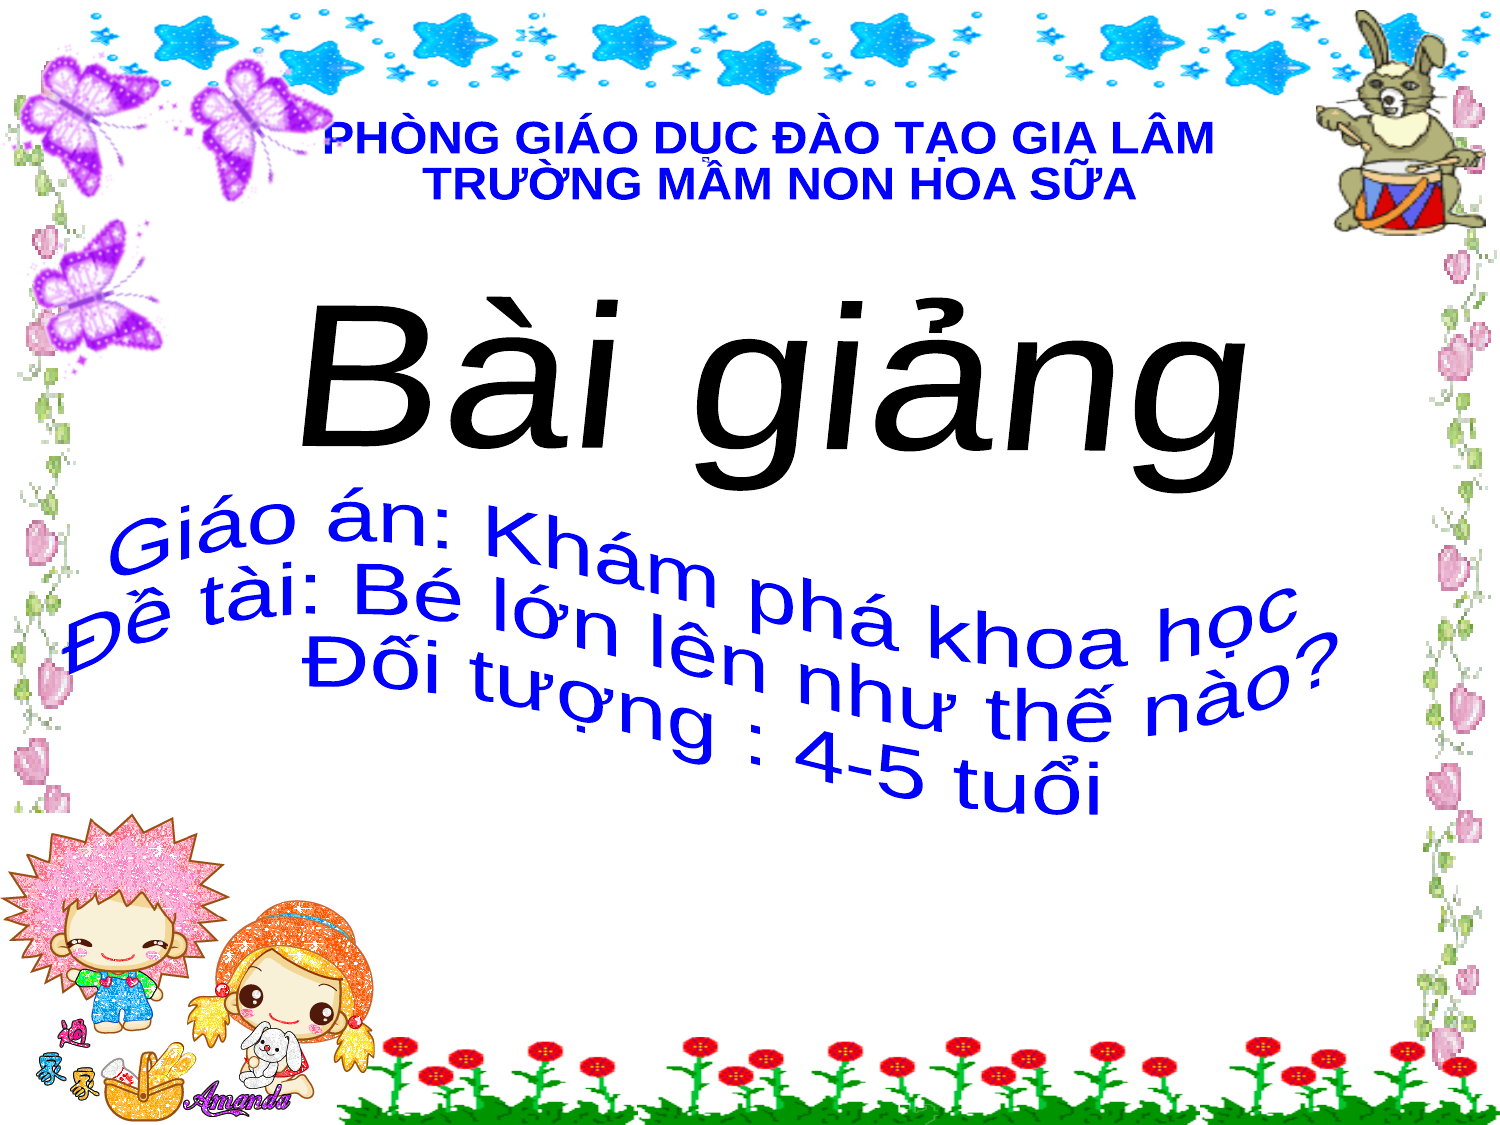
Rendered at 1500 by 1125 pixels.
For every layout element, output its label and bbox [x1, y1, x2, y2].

picture [0, 0, 500, 1125]
picture [1009, 0, 1500, 1037]
picture [501, 0, 991, 297]
text_box [938, 1037, 1500, 1125]
text_box [337, 1037, 938, 1125]
text_box [91, 425, 500, 525]
